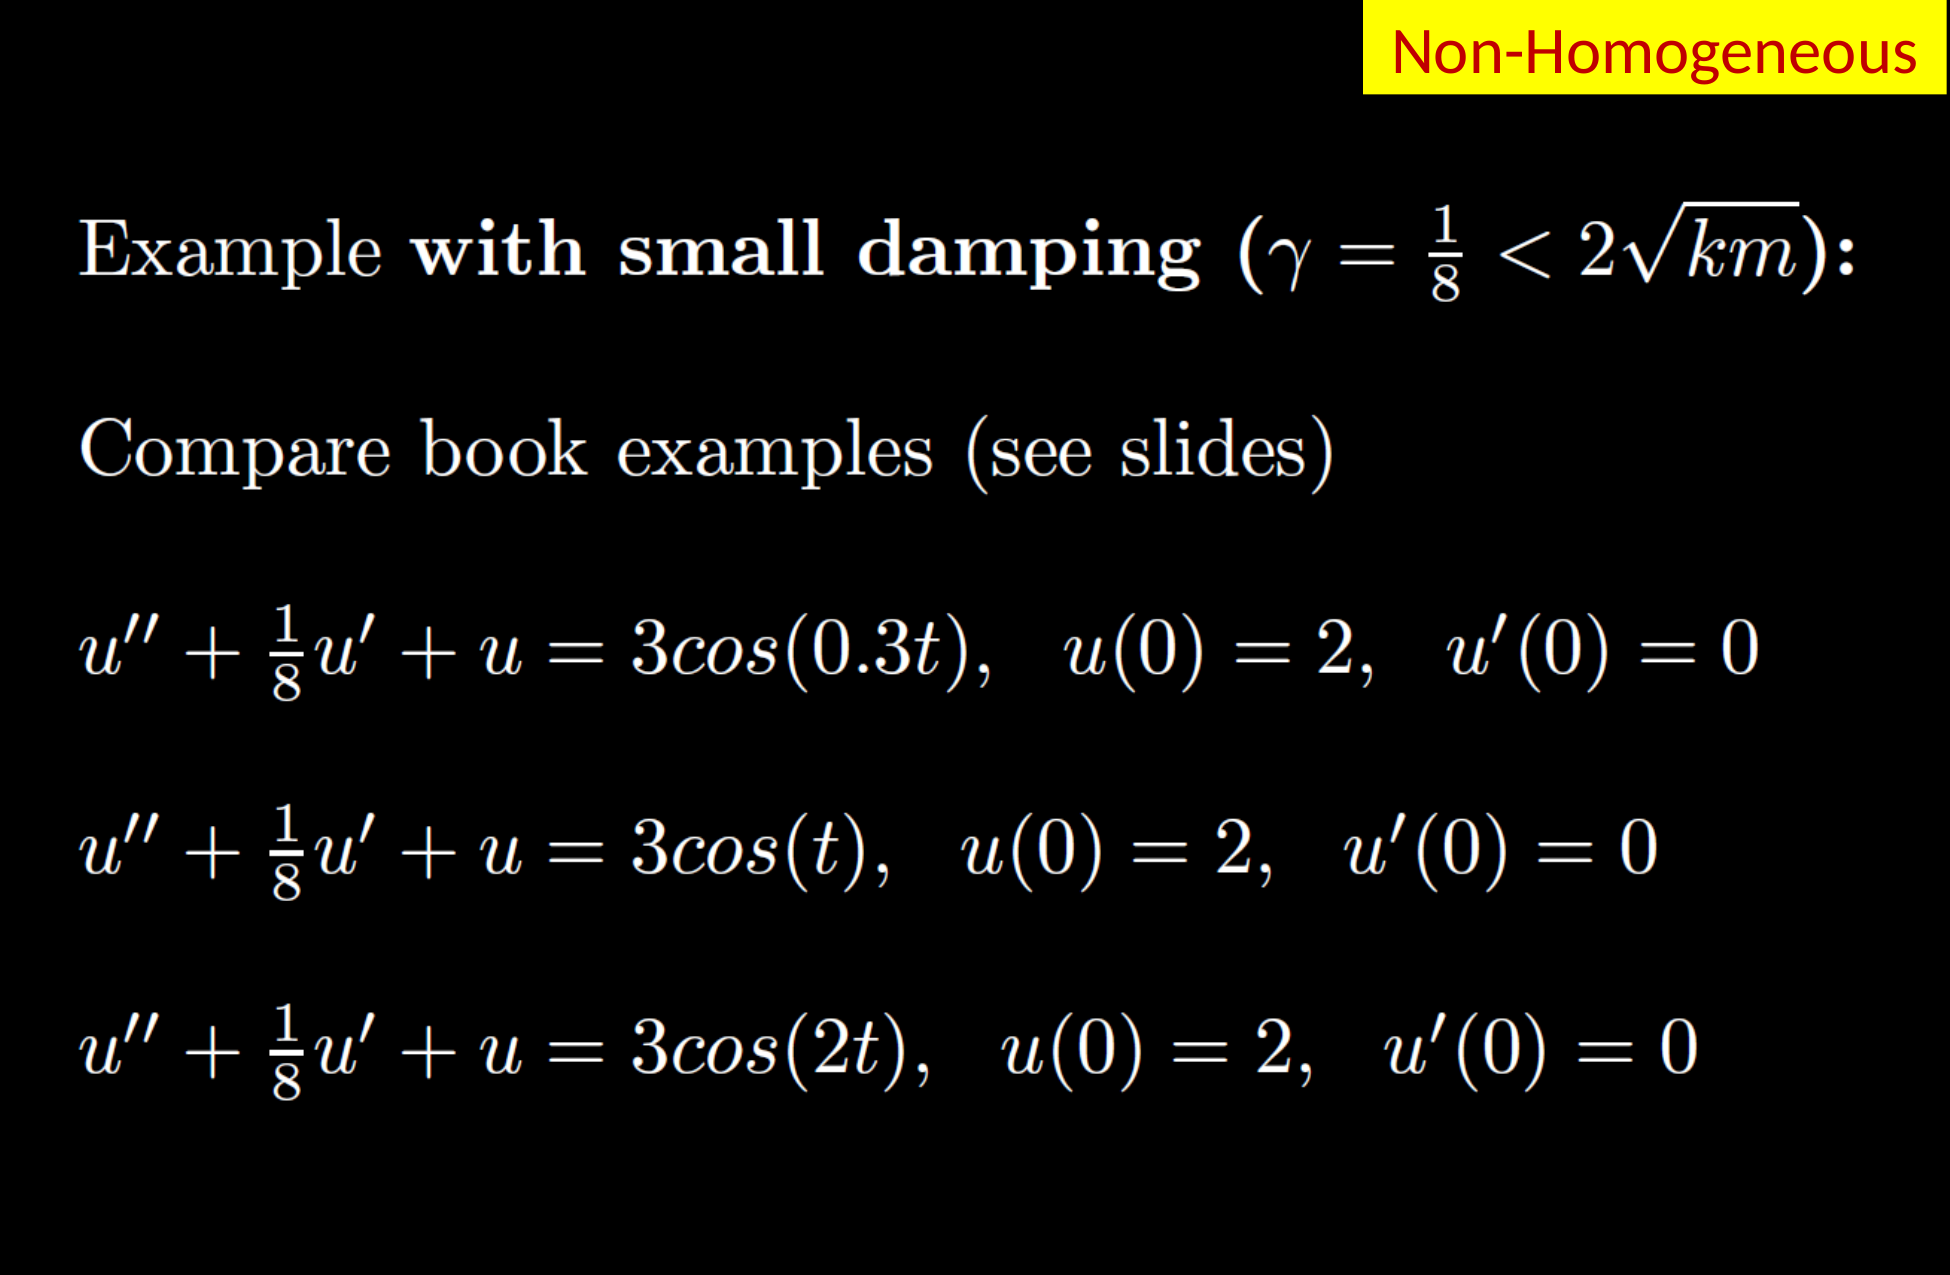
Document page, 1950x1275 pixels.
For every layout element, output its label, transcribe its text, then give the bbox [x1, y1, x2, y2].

picture [0, 138, 1950, 1133]
text_box Non-Homogeneous [1363, 0, 1947, 95]
